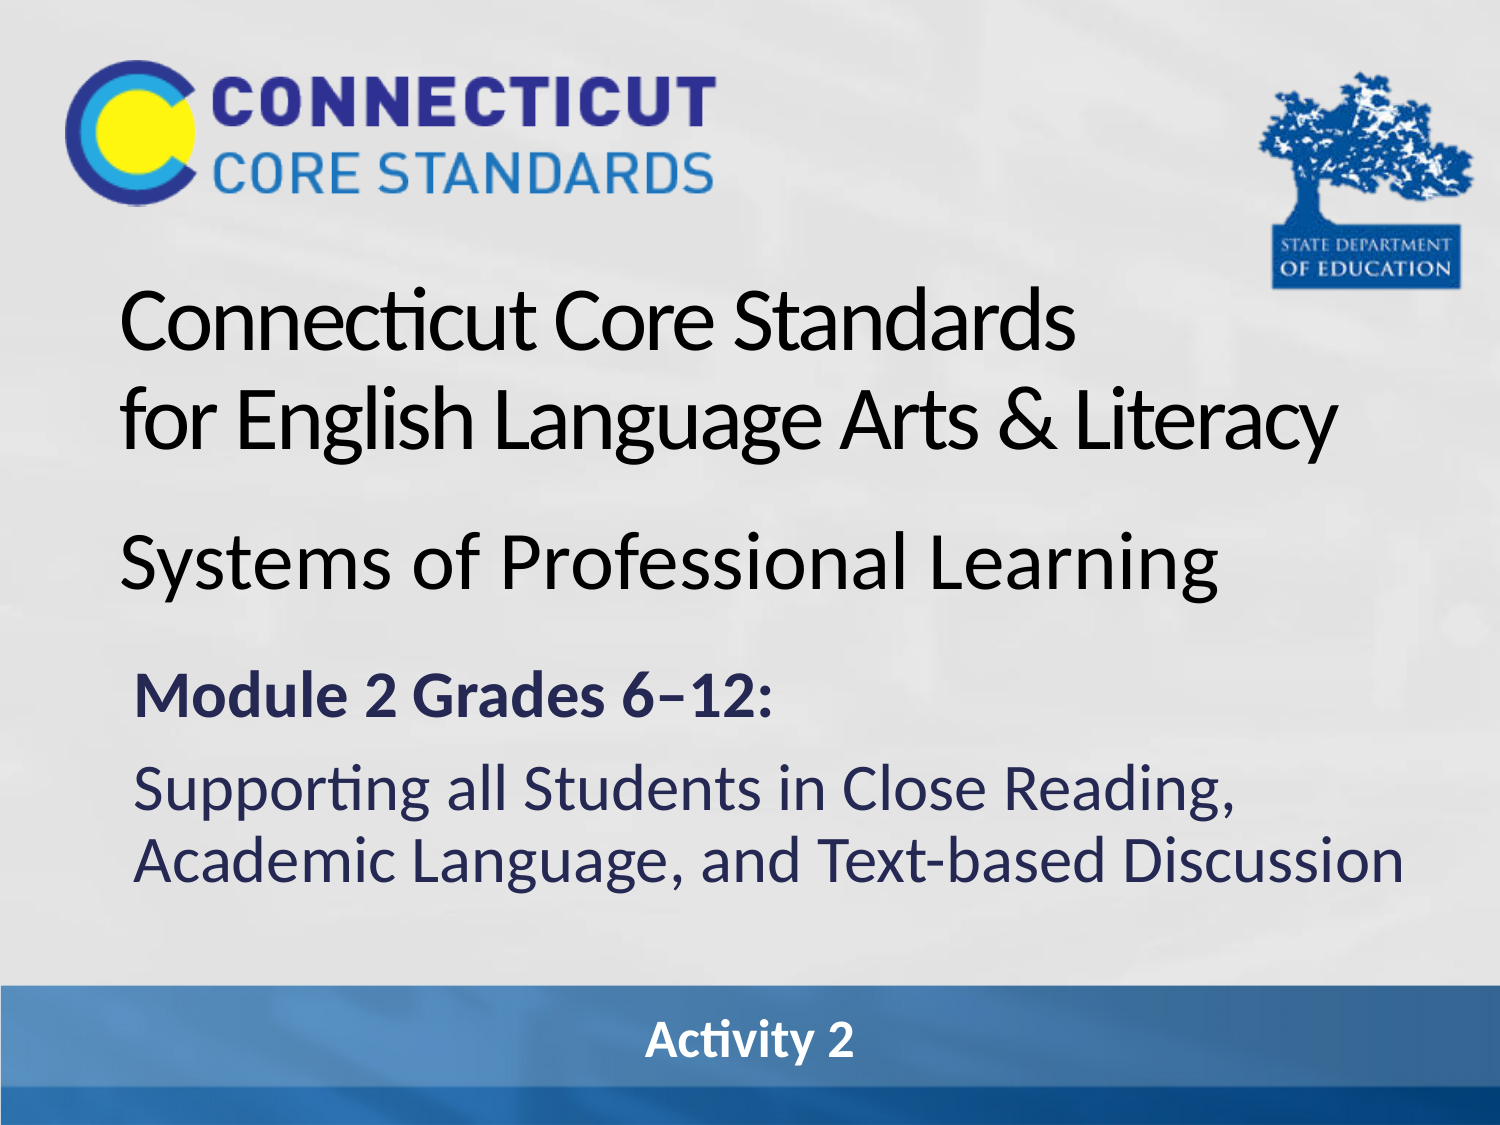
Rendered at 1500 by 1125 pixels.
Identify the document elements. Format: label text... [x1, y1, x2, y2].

picture [2, 986, 1500, 1125]
text_box Module 2 Grades 6–12: Supporting all Students in Close Reading, Academic Language, and Text-based Discussion [118, 652, 1439, 904]
subtitle Systems of Professional Learning [119, 517, 1380, 593]
title Connecticut Core Standards for English Language Arts & Literacy [119, 271, 1380, 517]
picture [0, 0, 1500, 985]
